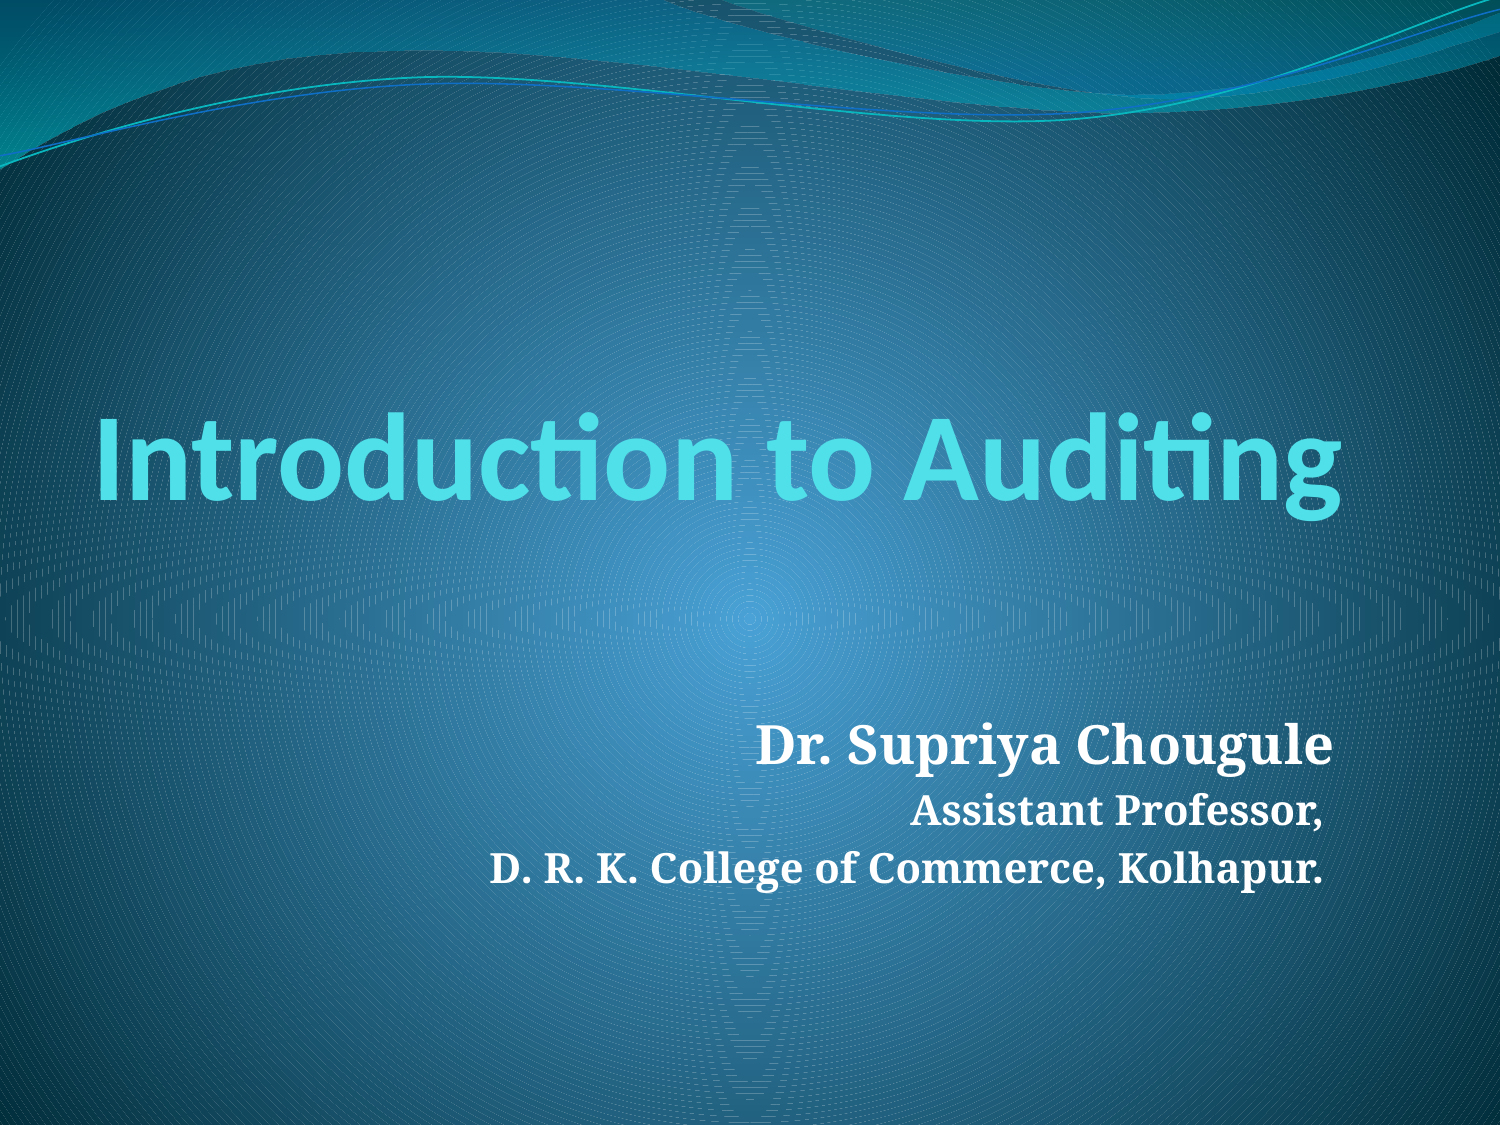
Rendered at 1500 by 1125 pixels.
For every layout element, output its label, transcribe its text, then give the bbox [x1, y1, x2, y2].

subtitle Dr. Supriya Chougule Assistant Professor, D. R. K. College of Commerce, Kolhapur. [220, 703, 1346, 975]
title Introduction to Auditing [87, 224, 1376, 525]
